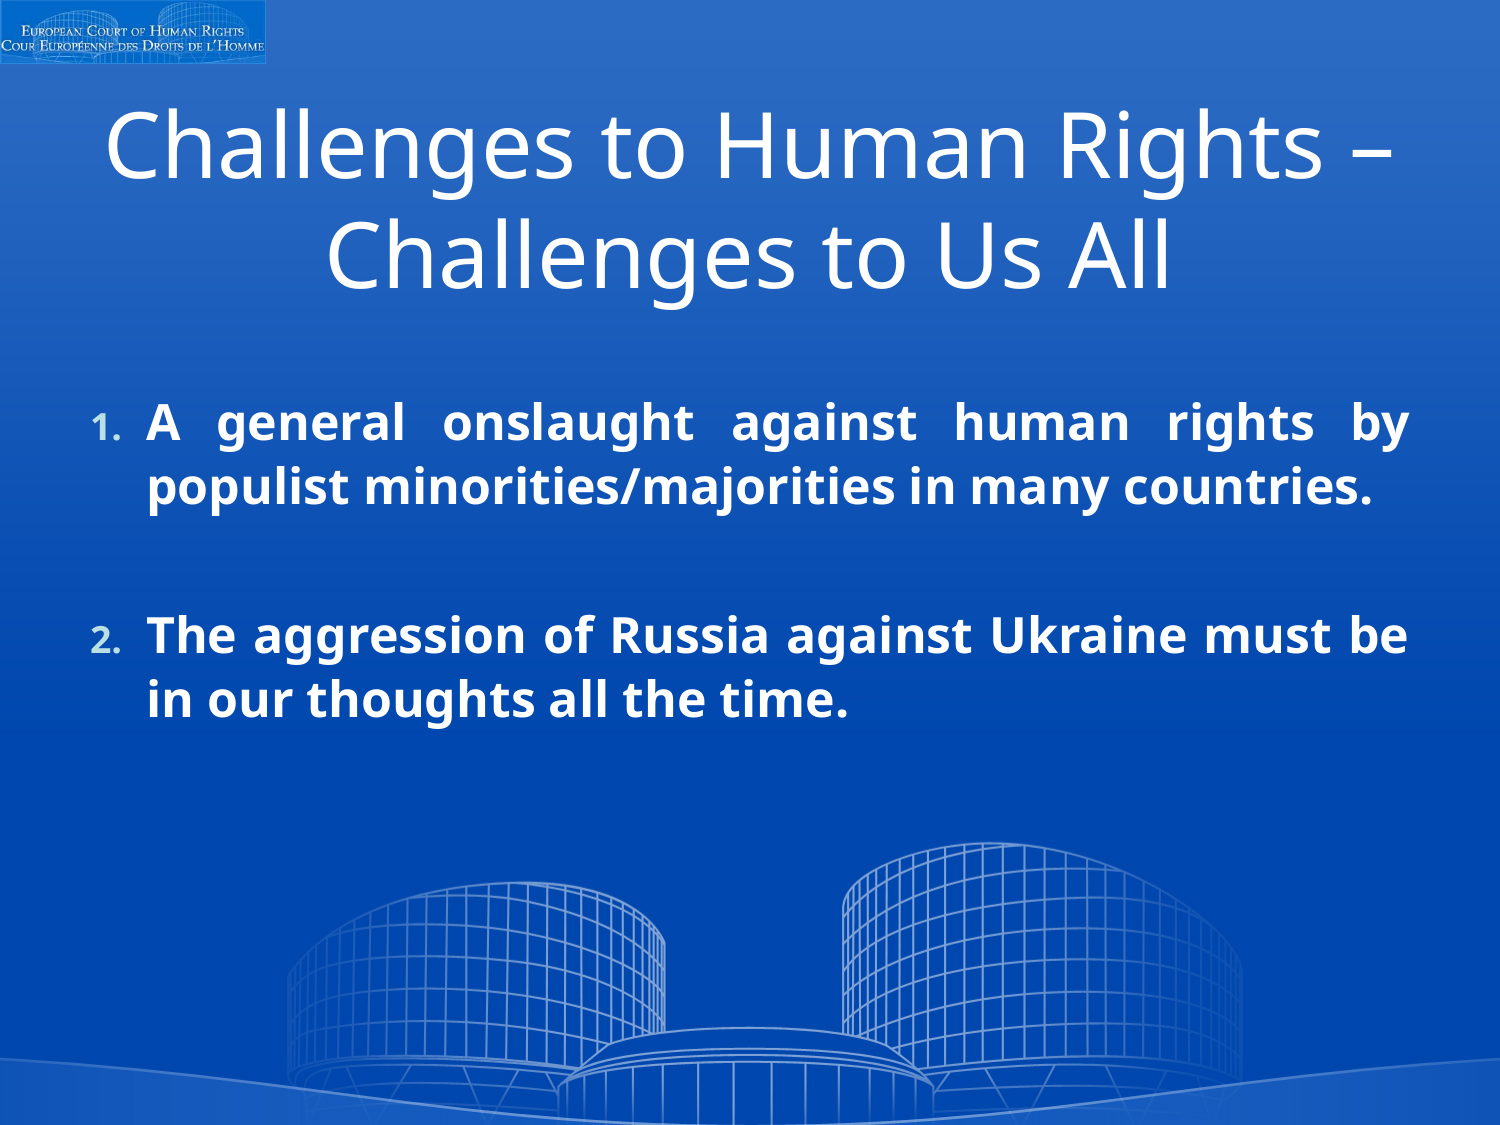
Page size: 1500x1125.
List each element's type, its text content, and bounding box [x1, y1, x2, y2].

picture [0, 0, 1500, 1125]
list A general onslaught against human rights by populist minorities/majorities in many countries. The aggression of Russia against Ukraine must be in our thoughts all the time. [75, 309, 1425, 1012]
title Challenges to Human Rights – Challenges to Us All [75, 79, 1425, 268]
